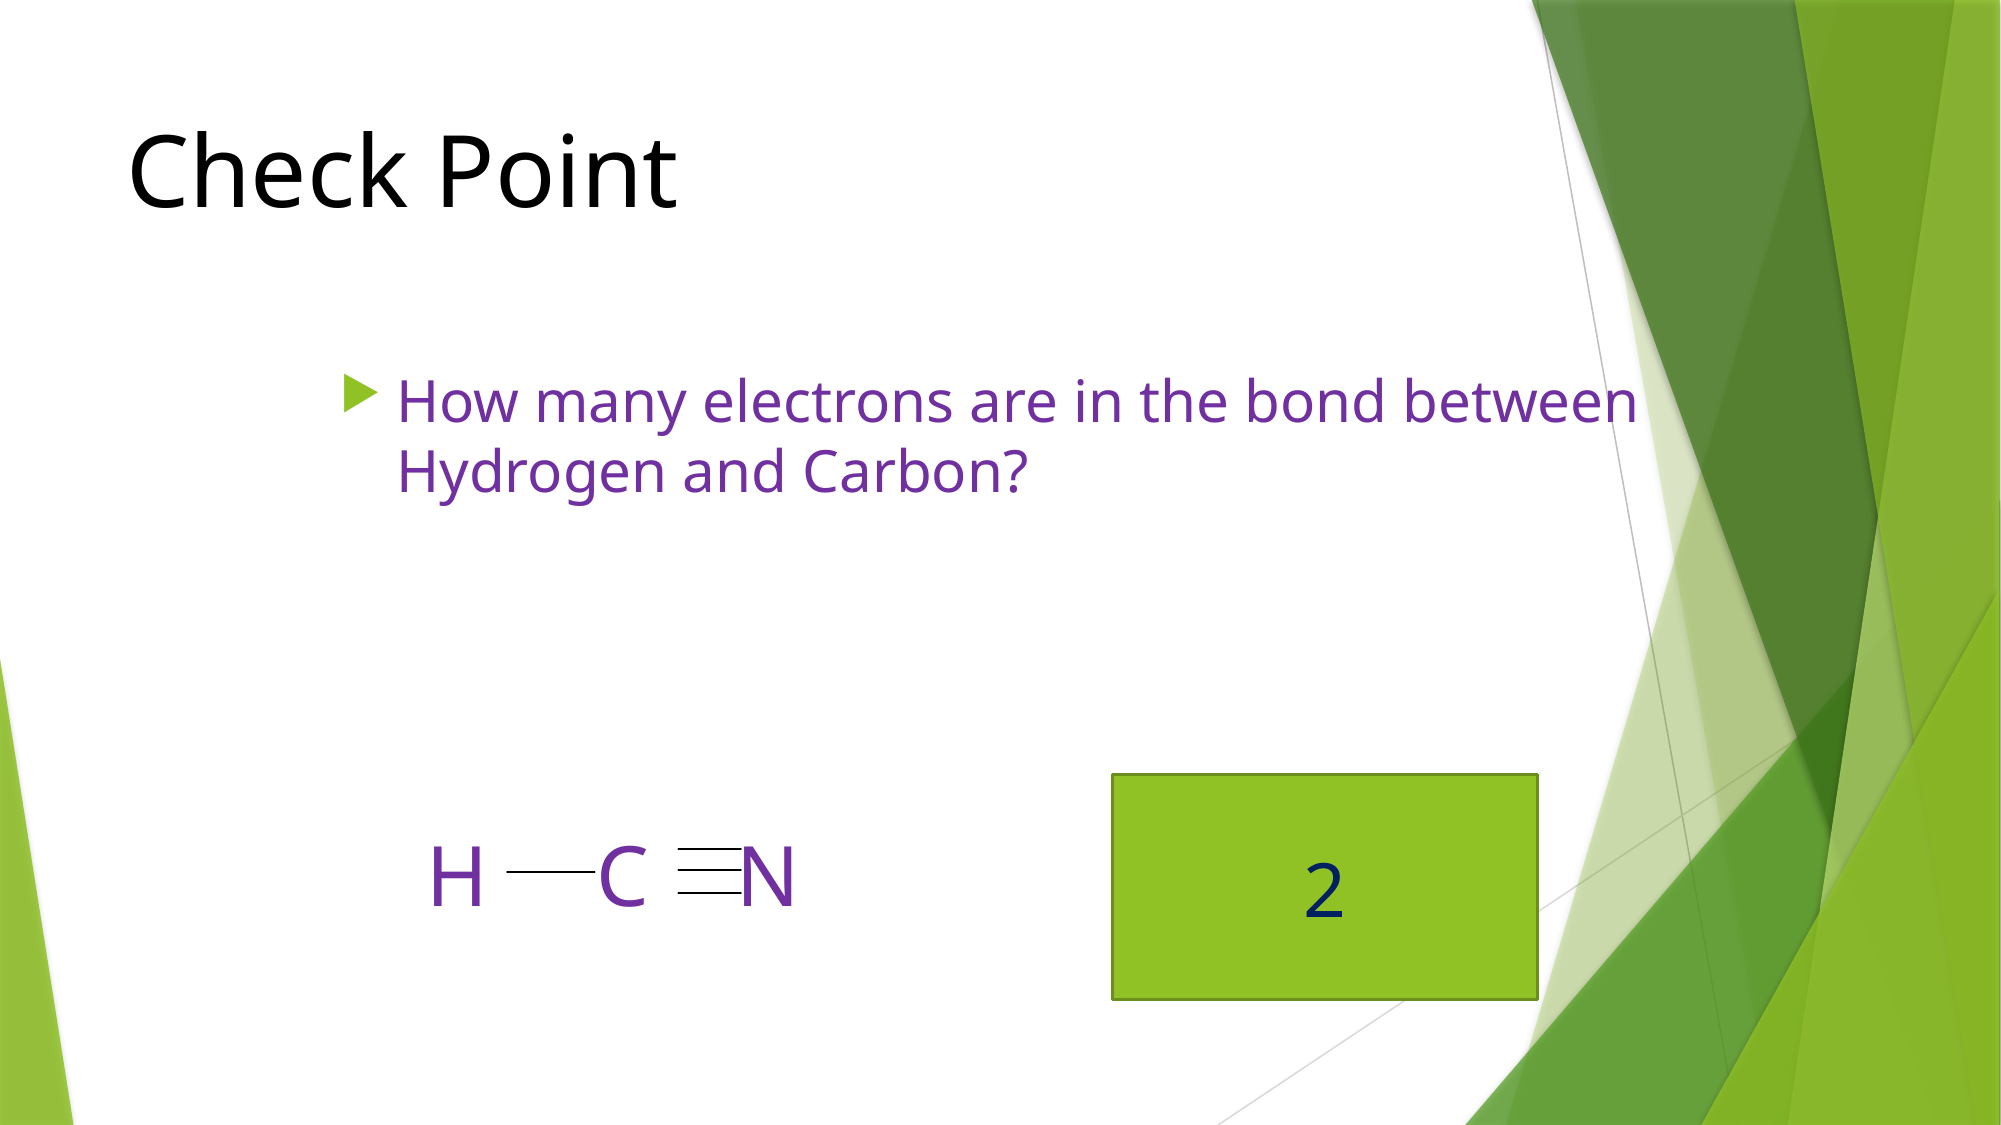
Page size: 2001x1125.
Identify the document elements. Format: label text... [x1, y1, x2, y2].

list How many electrons are in the bond between Hydrogen and Carbon? H C N [324, 200, 1675, 1010]
table_cell [679, 872, 738, 876]
table_cell [508, 874, 593, 878]
table_cell [679, 850, 738, 854]
table_cell [679, 894, 738, 898]
title Check Point [111, 99, 1522, 317]
text_box 2 [1111, 773, 1539, 1001]
